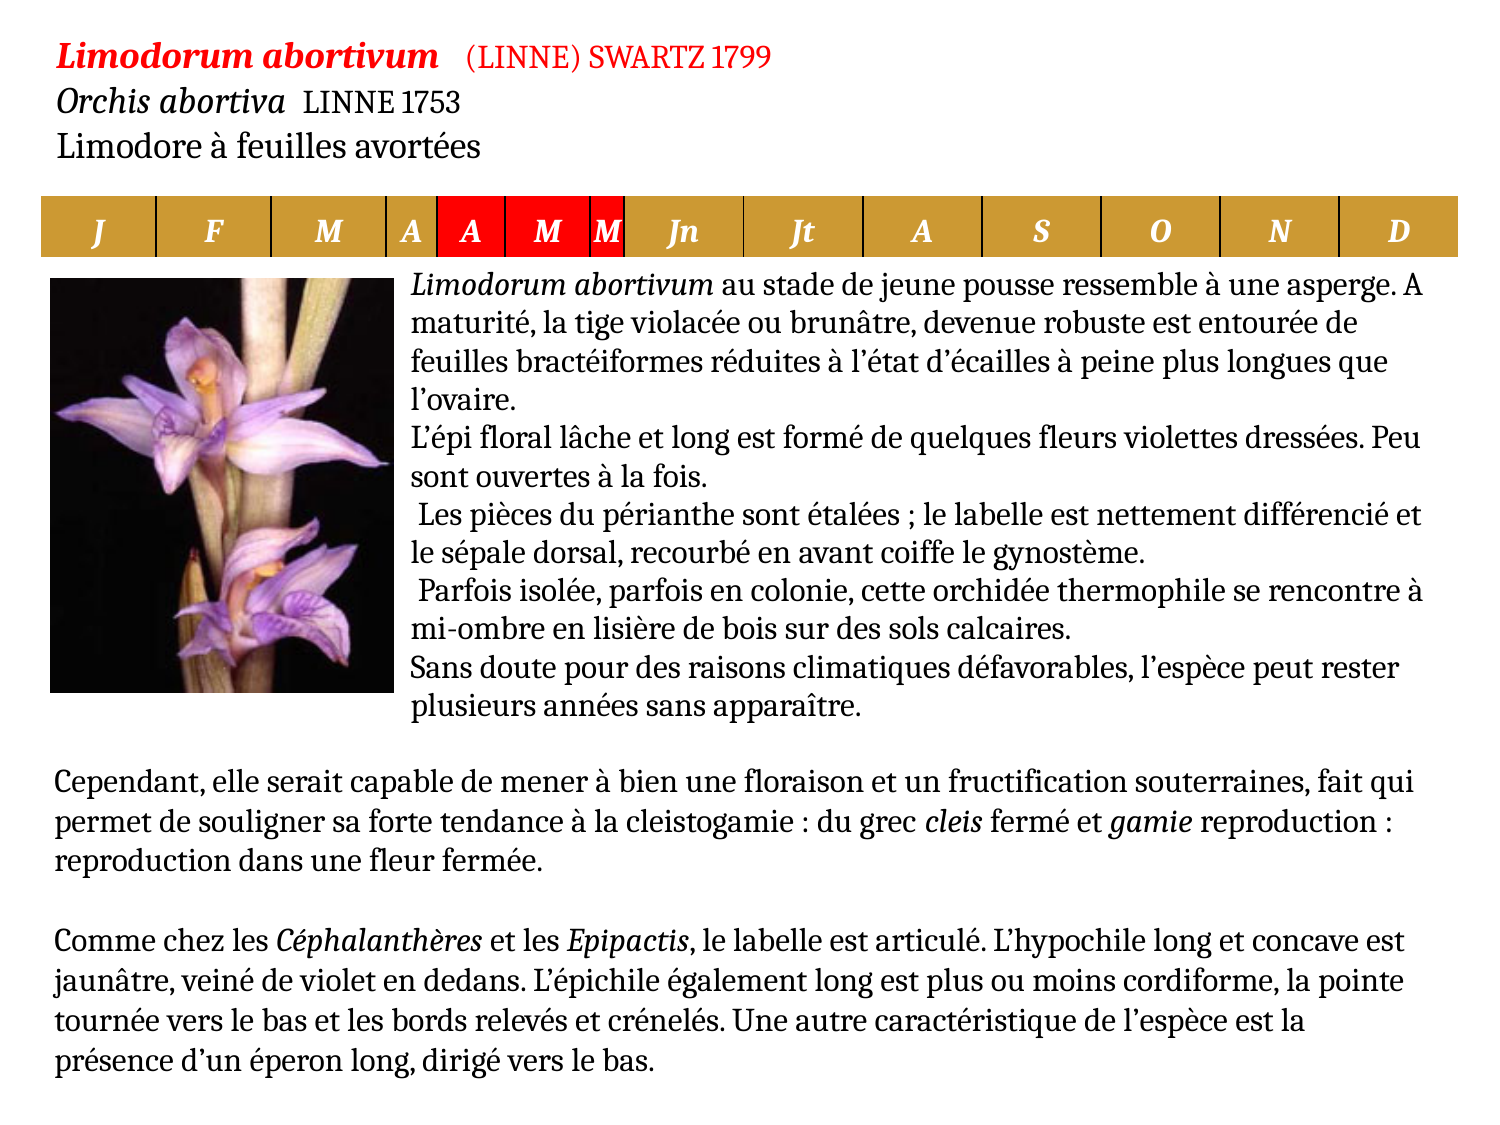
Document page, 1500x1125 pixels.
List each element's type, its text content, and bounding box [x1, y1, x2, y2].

table_header O [1102, 196, 1219, 257]
picture [50, 278, 394, 693]
table_header A [438, 196, 504, 257]
table_header M [591, 196, 623, 257]
table_header M [506, 196, 589, 257]
table_header N [1221, 196, 1338, 257]
table_header Jn [625, 196, 743, 257]
text_box Cependant, elle serait capable de mener à bien une floraison et un fructification souterraines, fait qui permet de souligner sa forte tendance à la cleistogamie : du grec cleis fermé et gamie reproduction : reproduction dans une fleur fermée. Comme chez les Céphalanthères et les Epipactis, le labelle est articulé. L’hypochile long et concave est jaunâtre, veiné de violet en dedans. L’épichile également long est plus ou moins cordiforme, la pointe tournée vers le bas et les bords relevés et crénelés. Une autre caractéristique de l’espèce est la présence d’un éperon long, dirigé vers le bas. [39, 751, 1439, 1086]
text_box Limodorum abortivum (LINNE) SWARTZ 1799 Orchis abortiva LINNE 1753 Limodore à feuilles avortées [41, 23, 1459, 174]
table_header Jt [744, 196, 862, 257]
table_header M [272, 196, 385, 257]
table_header F [157, 196, 270, 257]
table_header S [983, 196, 1100, 257]
table_header J [41, 196, 155, 257]
table_header A [864, 196, 981, 257]
table_header [42, 259, 395, 750]
table_header Limodorum abortivum au stade de jeune pousse ressemble à une asperge. A maturité, la tige violacée ou brunâtre, devenue robuste est entourée de feuilles bractéiformes réduites à l’état d’écailles à peine plus longues que l’ovaire. L’épi floral lâche et long est formé de quelques fleurs violettes dressées. Peu sont ouvertes à la fois. Les pièces du périanthe sont étalées ; le labelle est nettement différencié et le sépale dorsal, recourbé en avant coiffe le gynostème. Parfois isolée, parfois en colonie, cette orchidée thermophile se rencontre à mi-ombre en lisière de bois sur des sols calcaires. Sans doute pour des raisons climatiques défavorables, l’espèce peut rester plusieurs années sans apparaître. [396, 259, 1458, 750]
table_header D [1340, 196, 1458, 257]
table_header A [387, 196, 436, 257]
